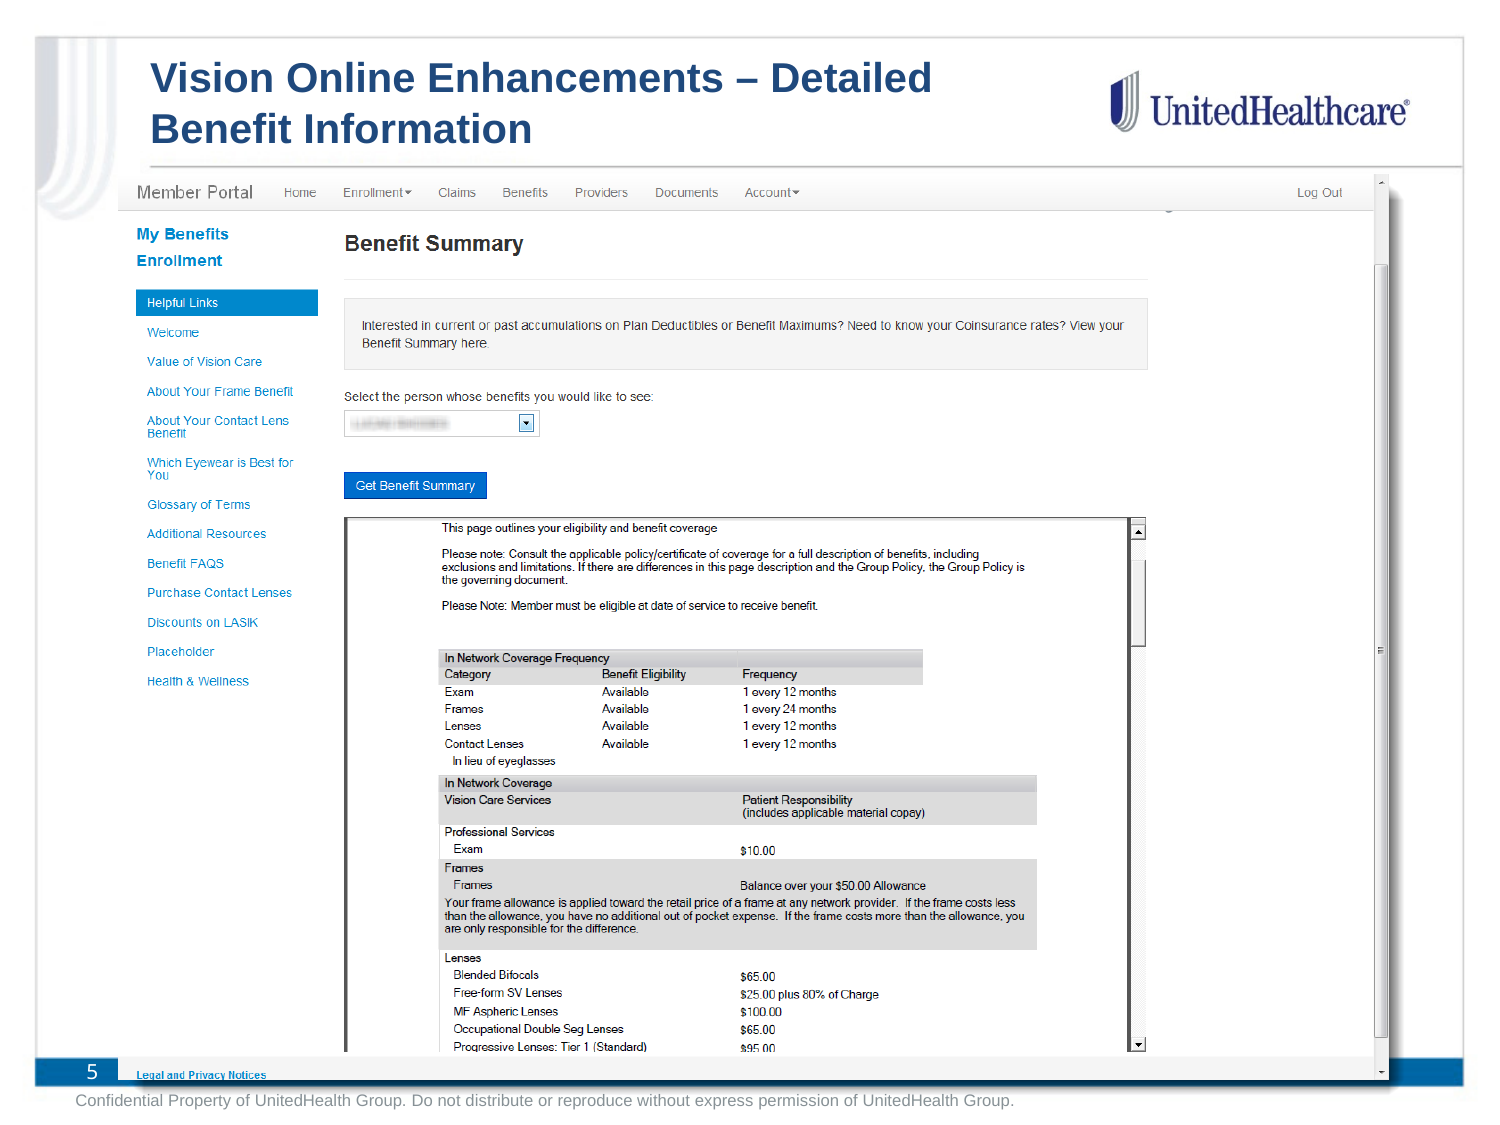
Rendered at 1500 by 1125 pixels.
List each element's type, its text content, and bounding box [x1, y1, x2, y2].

footer Confidential Property of UnitedHealth Group. Do not distribute or reproduce without express permission of UnitedHealth Group. [41, 1039, 1051, 1118]
title Vision Online Enhancements – Detailed Benefit Information [150, 35, 1050, 167]
picture [0, 0, 1500, 1125]
